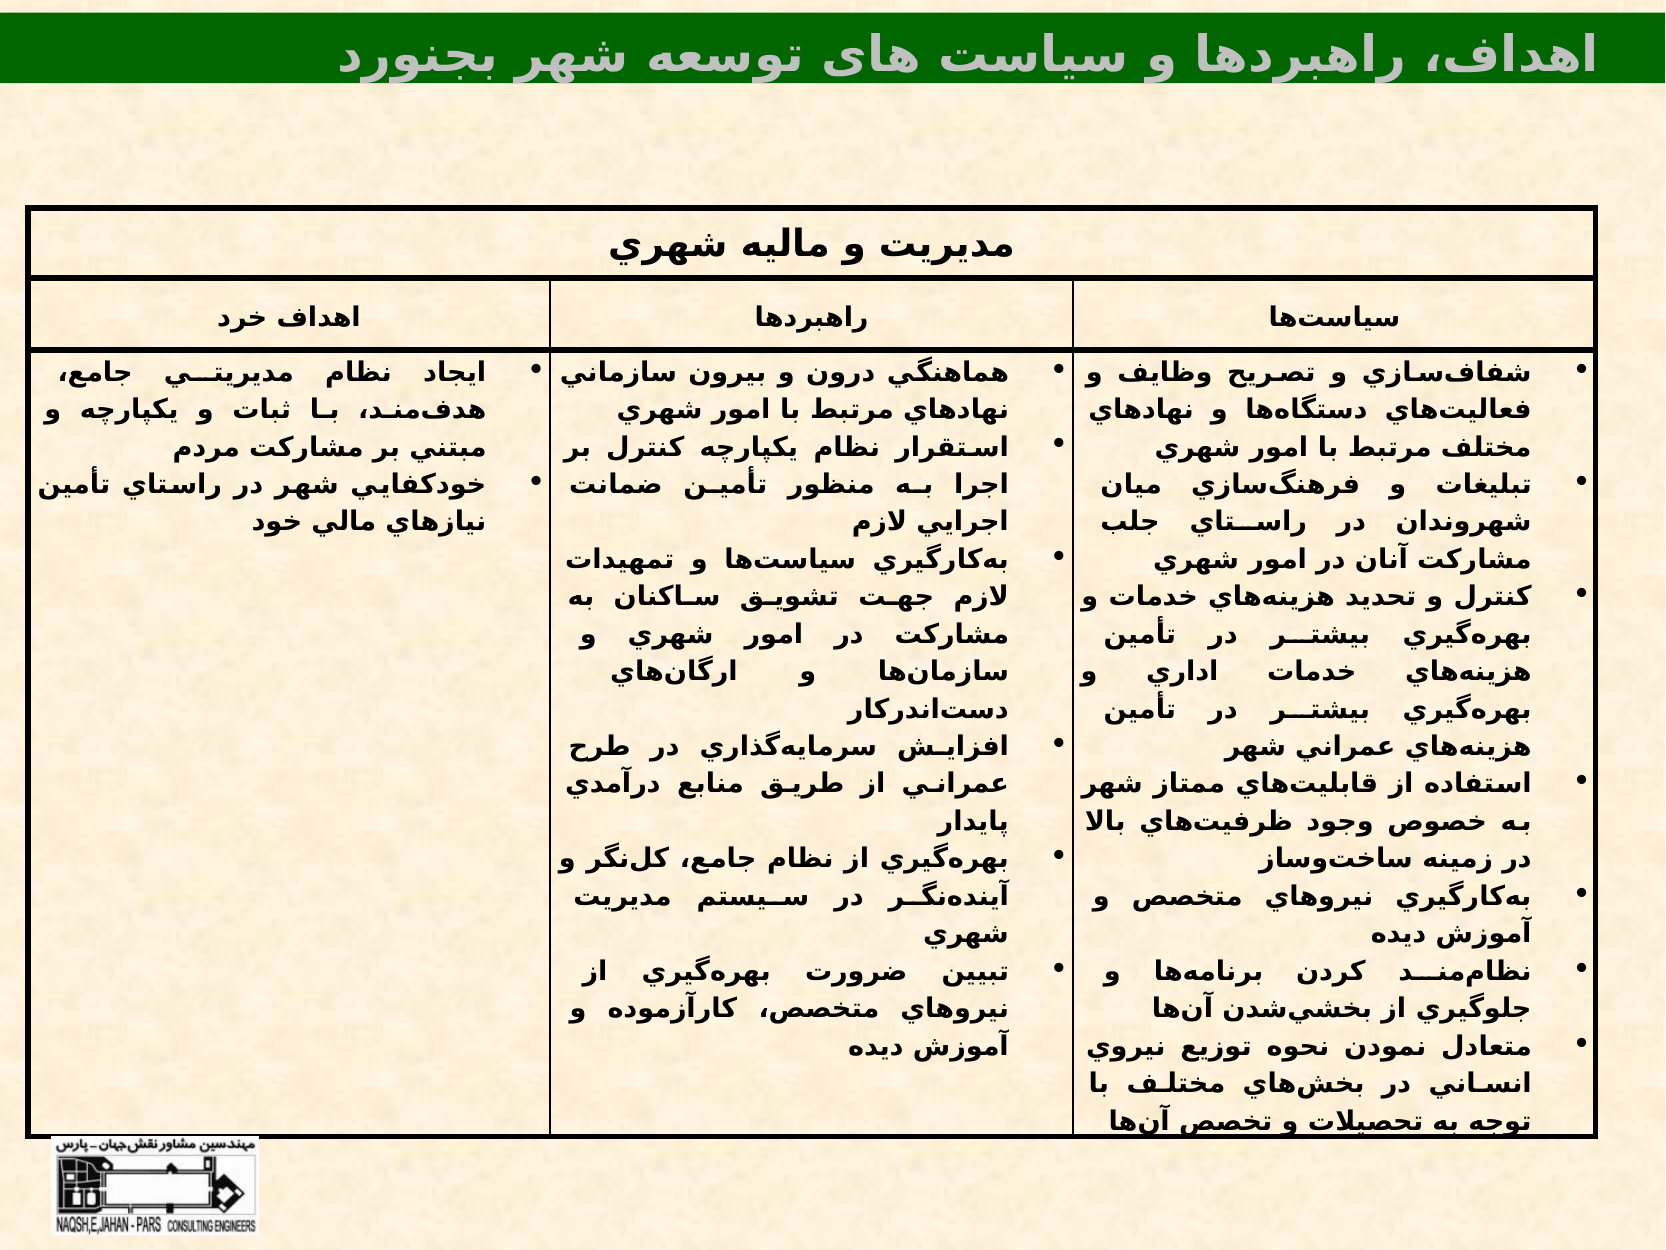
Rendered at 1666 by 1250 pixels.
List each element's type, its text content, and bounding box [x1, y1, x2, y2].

table_cell راهبردها [551, 281, 1072, 347]
table_header مديريت و ماليه شهري [31, 211, 1593, 275]
picture [0, 0, 1666, 12]
table_cell اهداف خرد [31, 281, 549, 347]
text_box اهداف، راهبردها و سیاست های توسعه شهر بجنورد [0, 12, 1666, 84]
table_cell ايجاد نظام مديريتي جامع، هدف‌مند، با ثبات و يکپارچه و مبتني بر مشارکت مردم خودکفايي شهر در راستاي تأمين نيازهاي مالي خود [31, 353, 549, 1134]
table_cell شفاف‌سازي و تصريح وظايف و فعاليت‌هاي دستگاه‌ها و نهادهاي مختلف مرتبط با امور شهري تبليغات و فرهنگ‌سازي ميان شهروندان در راستاي جلب مشارکت آنان در امور شهري کنترل و تحديد هزينه‌هاي خدمات و بهره‌گيري بيشتر در تأمين هزينه‌هاي خدمات اداري و بهره‌گيري بيشتر در تأمين هزينه‌هاي عمراني شهر استفاده از قابليت‌هاي ممتاز شهر به خصوص وجود ظرفيت‌هاي بالا در زمينه ساخت‌وساز به‌کارگيري نيروهاي متخصص و آموزش ديده نظام‌مند کردن برنامه‌ها و جلوگيري از بخشي‌شدن آن‌ها متعادل نمودن نحوه توزيع نيروي انساني در بخش‌هاي مختلف با توجه به تحصيلات و تخصص آن‌ها [1074, 353, 1593, 1134]
picture [0, 84, 1666, 1250]
table_cell هماهنگي درون و بيرون سازماني نهادهاي مرتبط با امور شهري استقرار نظام يکپارچه کنترل بر اجرا به منظور تأمين ضمانت اجرايي لازم به‌کارگيري سياست‌ها و تمهيدات لازم جهت تشويق ساکنان به مشارکت در امور شهري و سازمان‌ها و ارگان‌هاي دست‌اندرکار افزايش سرمايه‌گذاري در طرح عمراني از طريق منابع درآمدي پايدار بهره‌گيري از نظام جامع، کل‌نگر و آينده‌نگر در سيستم مديريت شهري تبيين ضرورت بهره‌گيري از نيروهاي متخصص، کارآزموده و آموزش ديده [551, 353, 1072, 1134]
table_cell سياست‌ها [1074, 281, 1593, 347]
